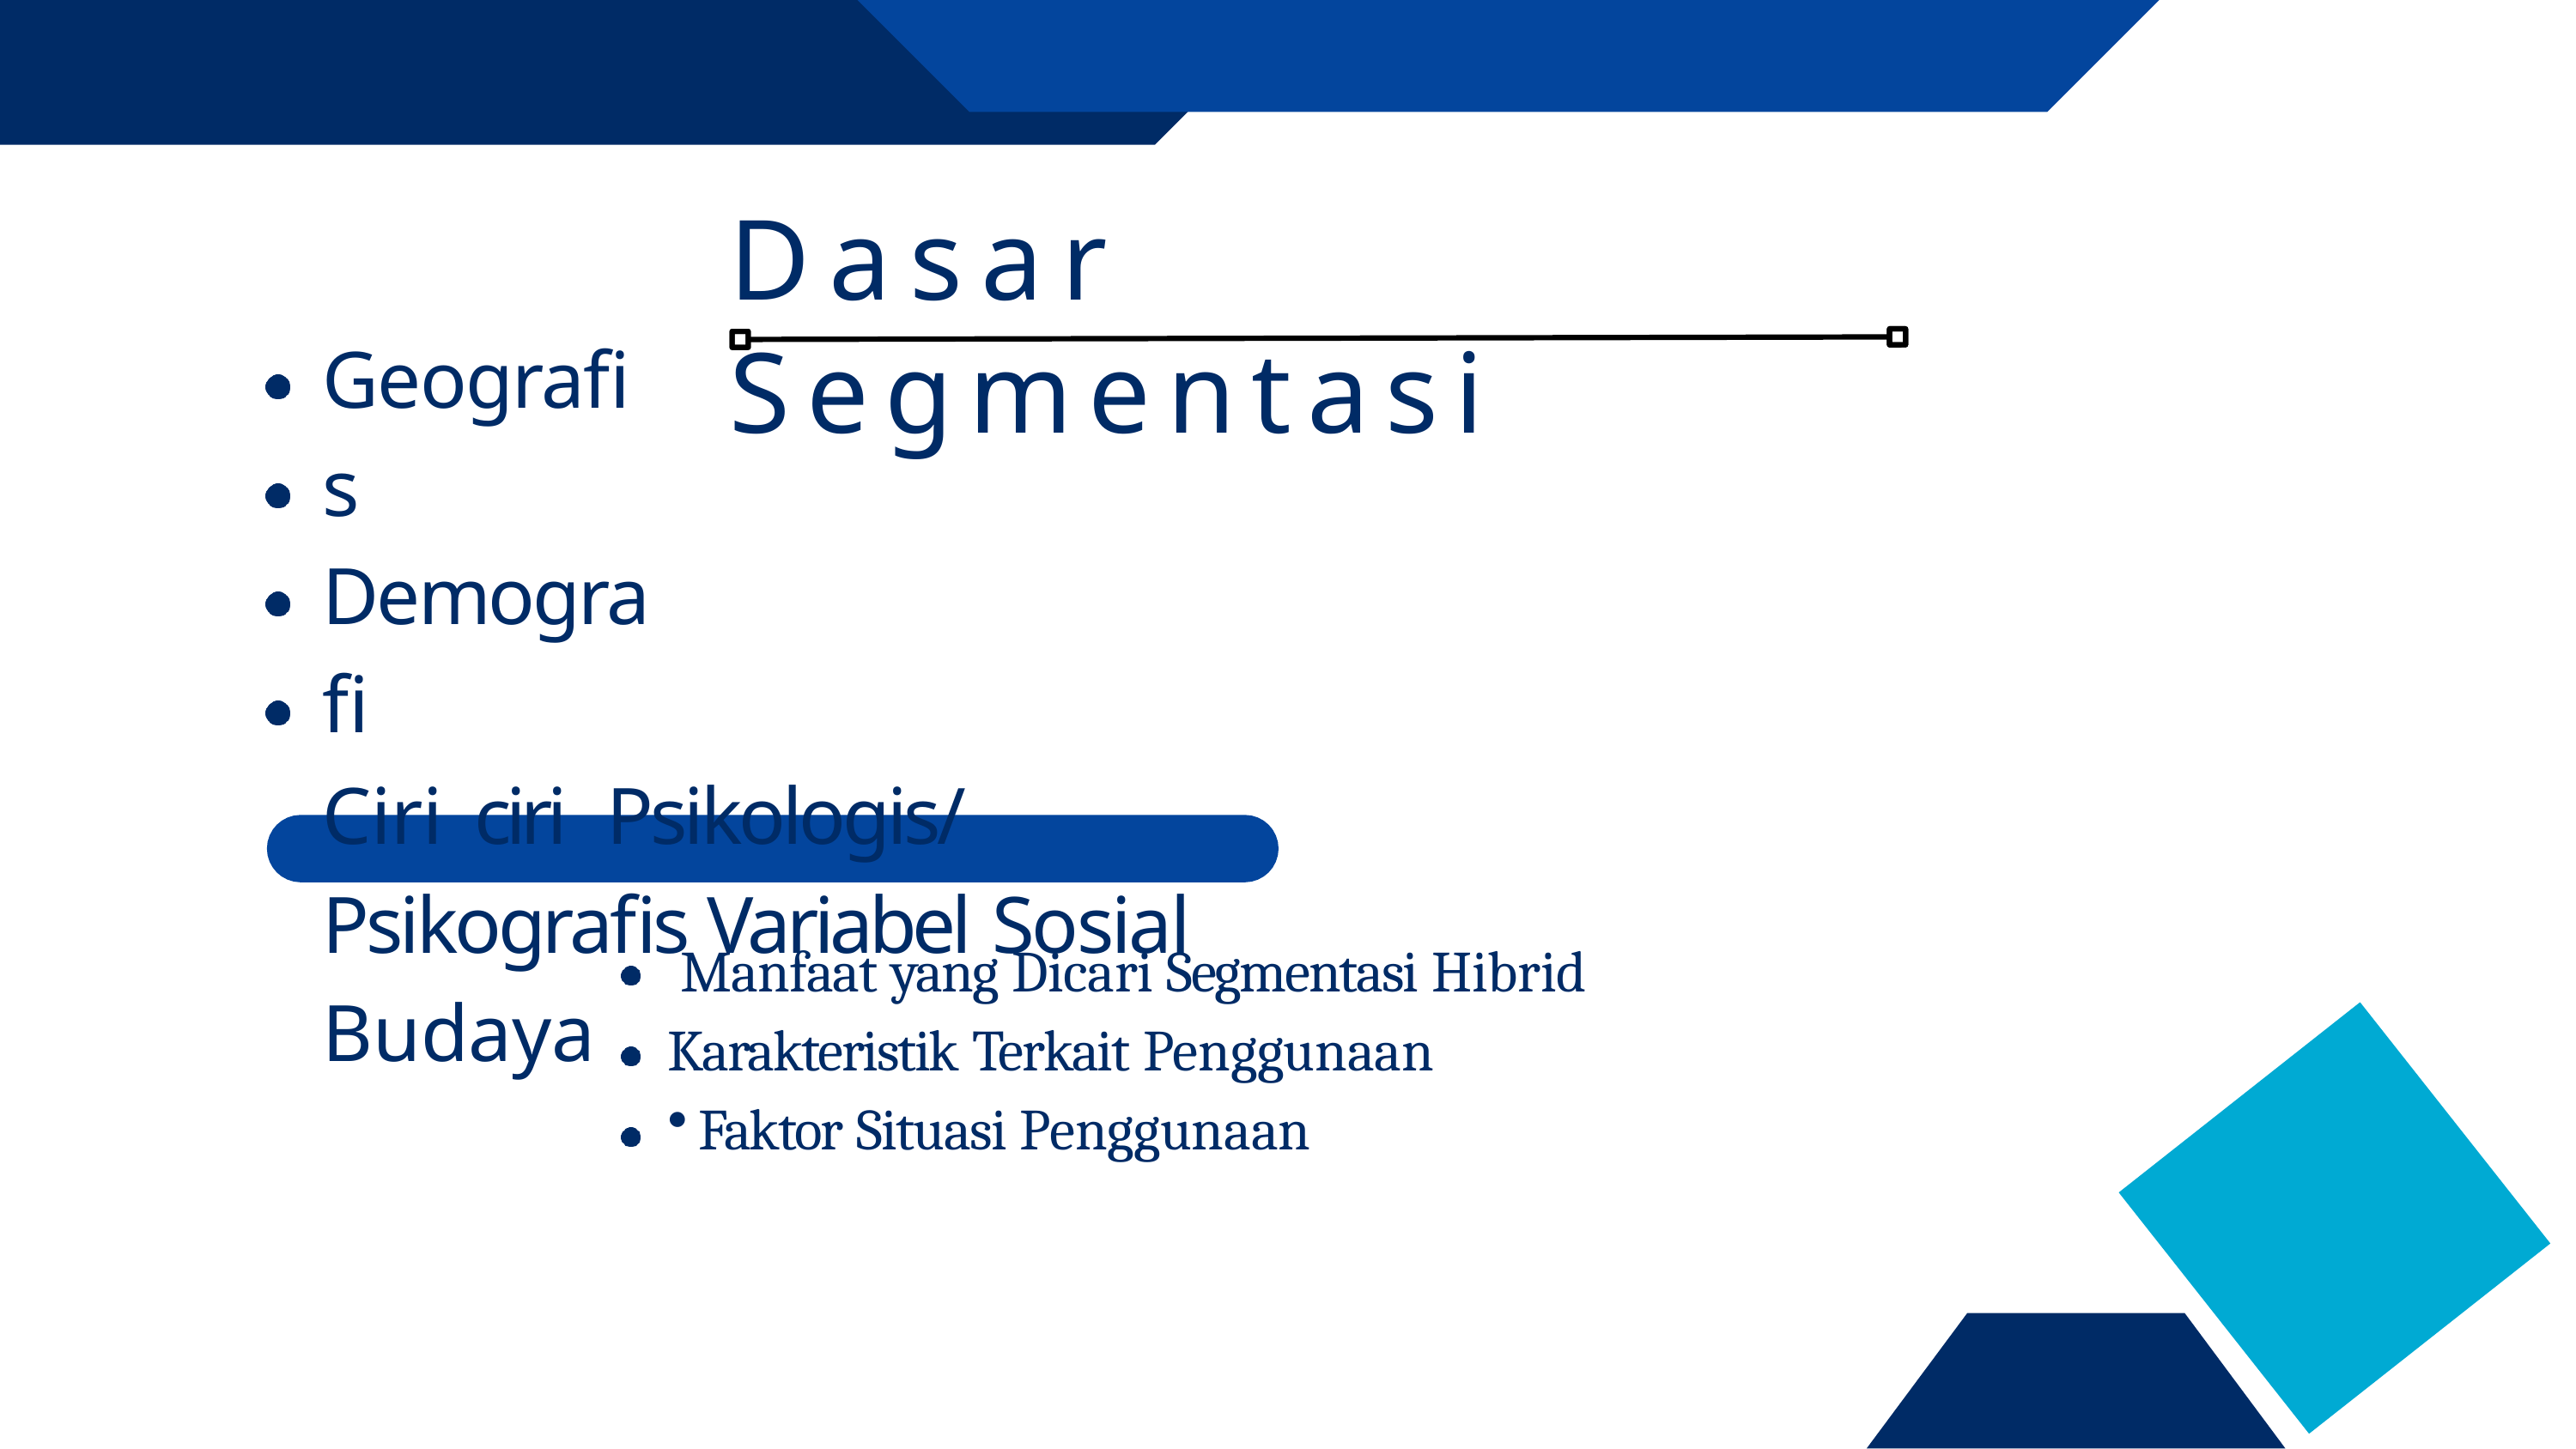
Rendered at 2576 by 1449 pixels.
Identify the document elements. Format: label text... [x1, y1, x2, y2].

text_box [266, 815, 320, 882]
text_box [0, 0, 2160, 145]
picture [265, 700, 290, 725]
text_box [1866, 1002, 2551, 1449]
text_box Manfaat yang Dicari Segmentasi Hibrid Karakteristik Terkait Penggunaan Faktor Situasi Penggunaan [665, 923, 1612, 1161]
picture [265, 482, 290, 508]
title Dasar Segmentasi [727, 186, 1905, 456]
picture [621, 1046, 641, 1066]
picture [621, 1127, 641, 1147]
picture [621, 966, 641, 985]
picture [265, 374, 290, 399]
text_box Geografis Demografi Ciri ciri Psikologis/Psikografis Variabel Sosial Budaya [320, 313, 1280, 1077]
picture [265, 591, 290, 617]
